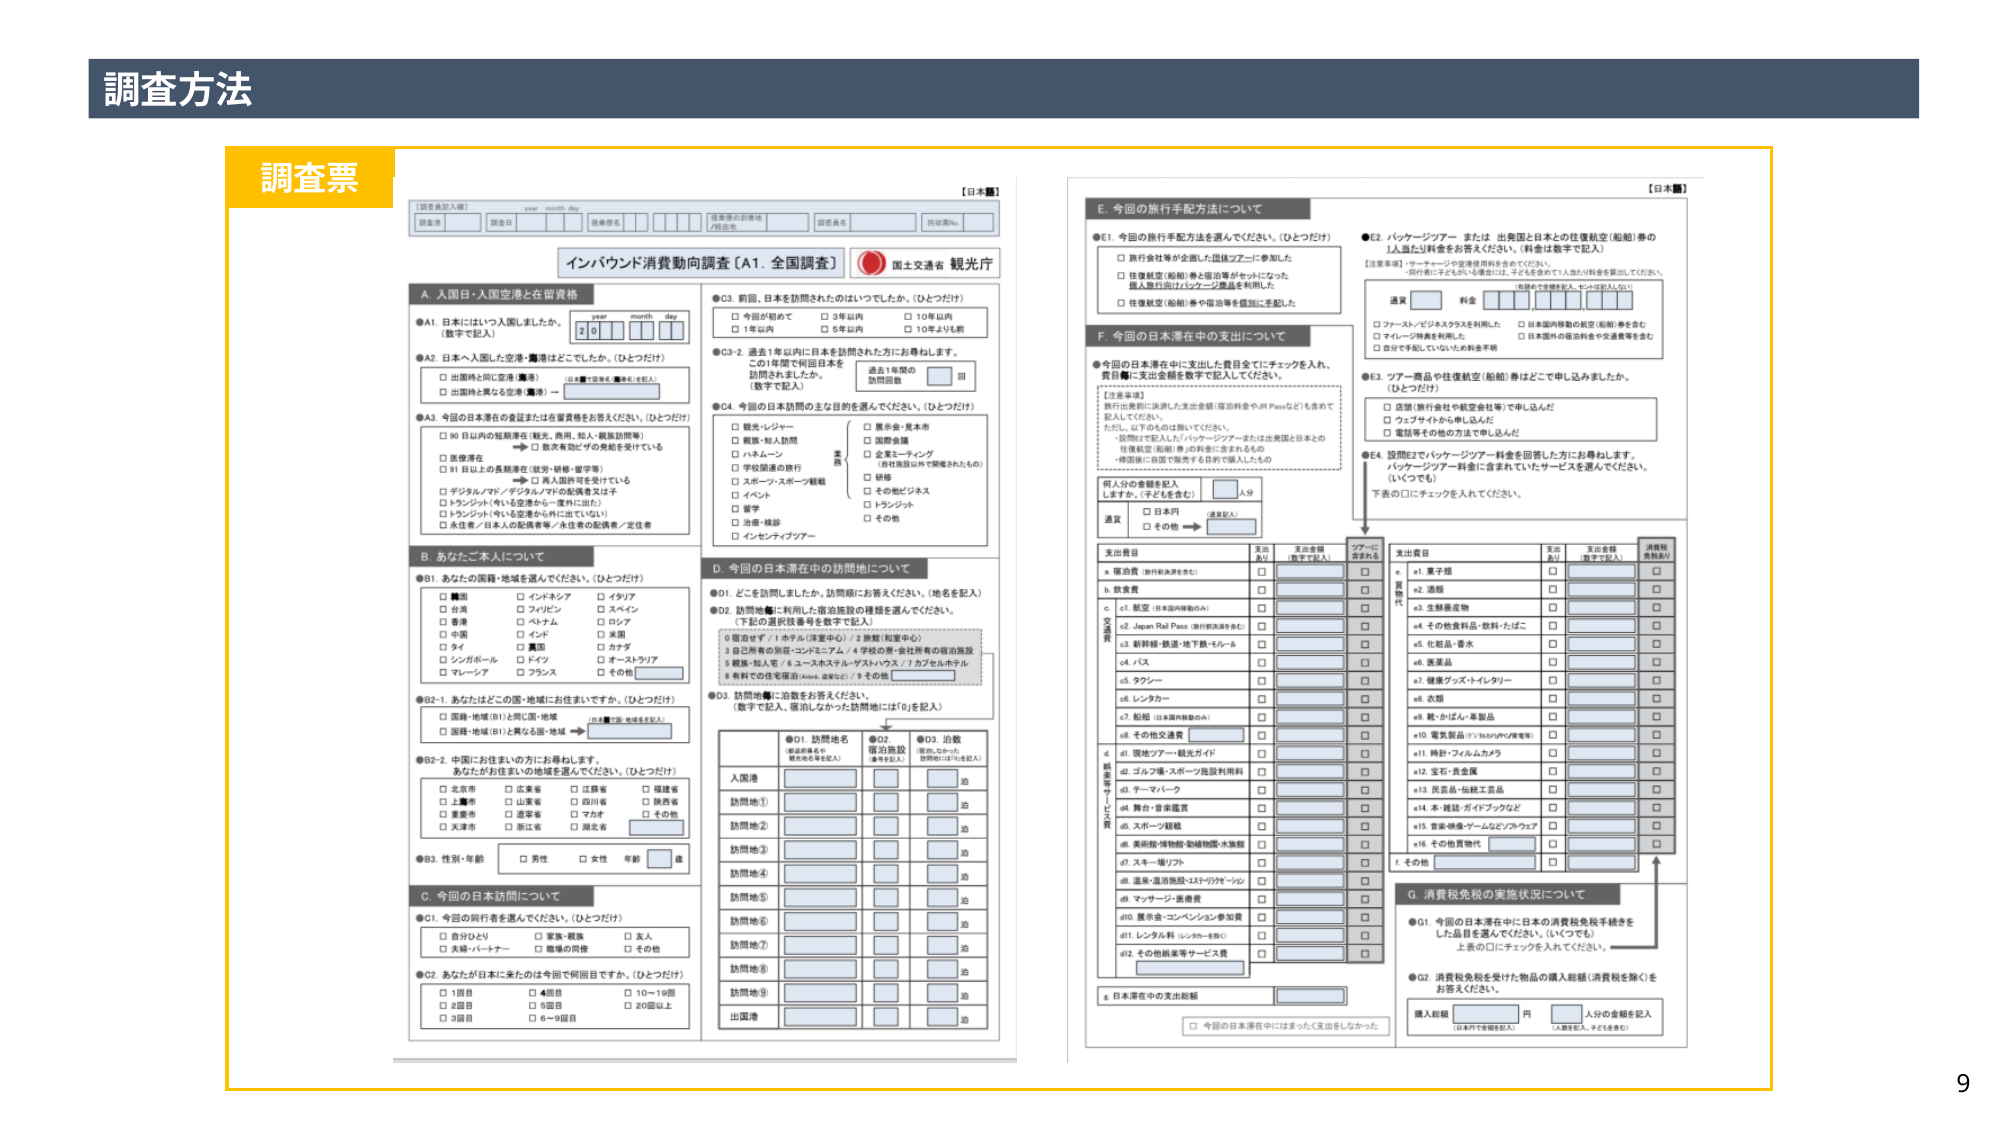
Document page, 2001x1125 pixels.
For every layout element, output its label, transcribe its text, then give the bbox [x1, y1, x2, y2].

picture [392, 177, 1017, 1063]
text_box [226, 147, 1772, 1090]
picture [1067, 177, 1704, 1063]
text_box 調査方法 [88, 58, 1920, 119]
slide_number 9 [1889, 1062, 1986, 1105]
